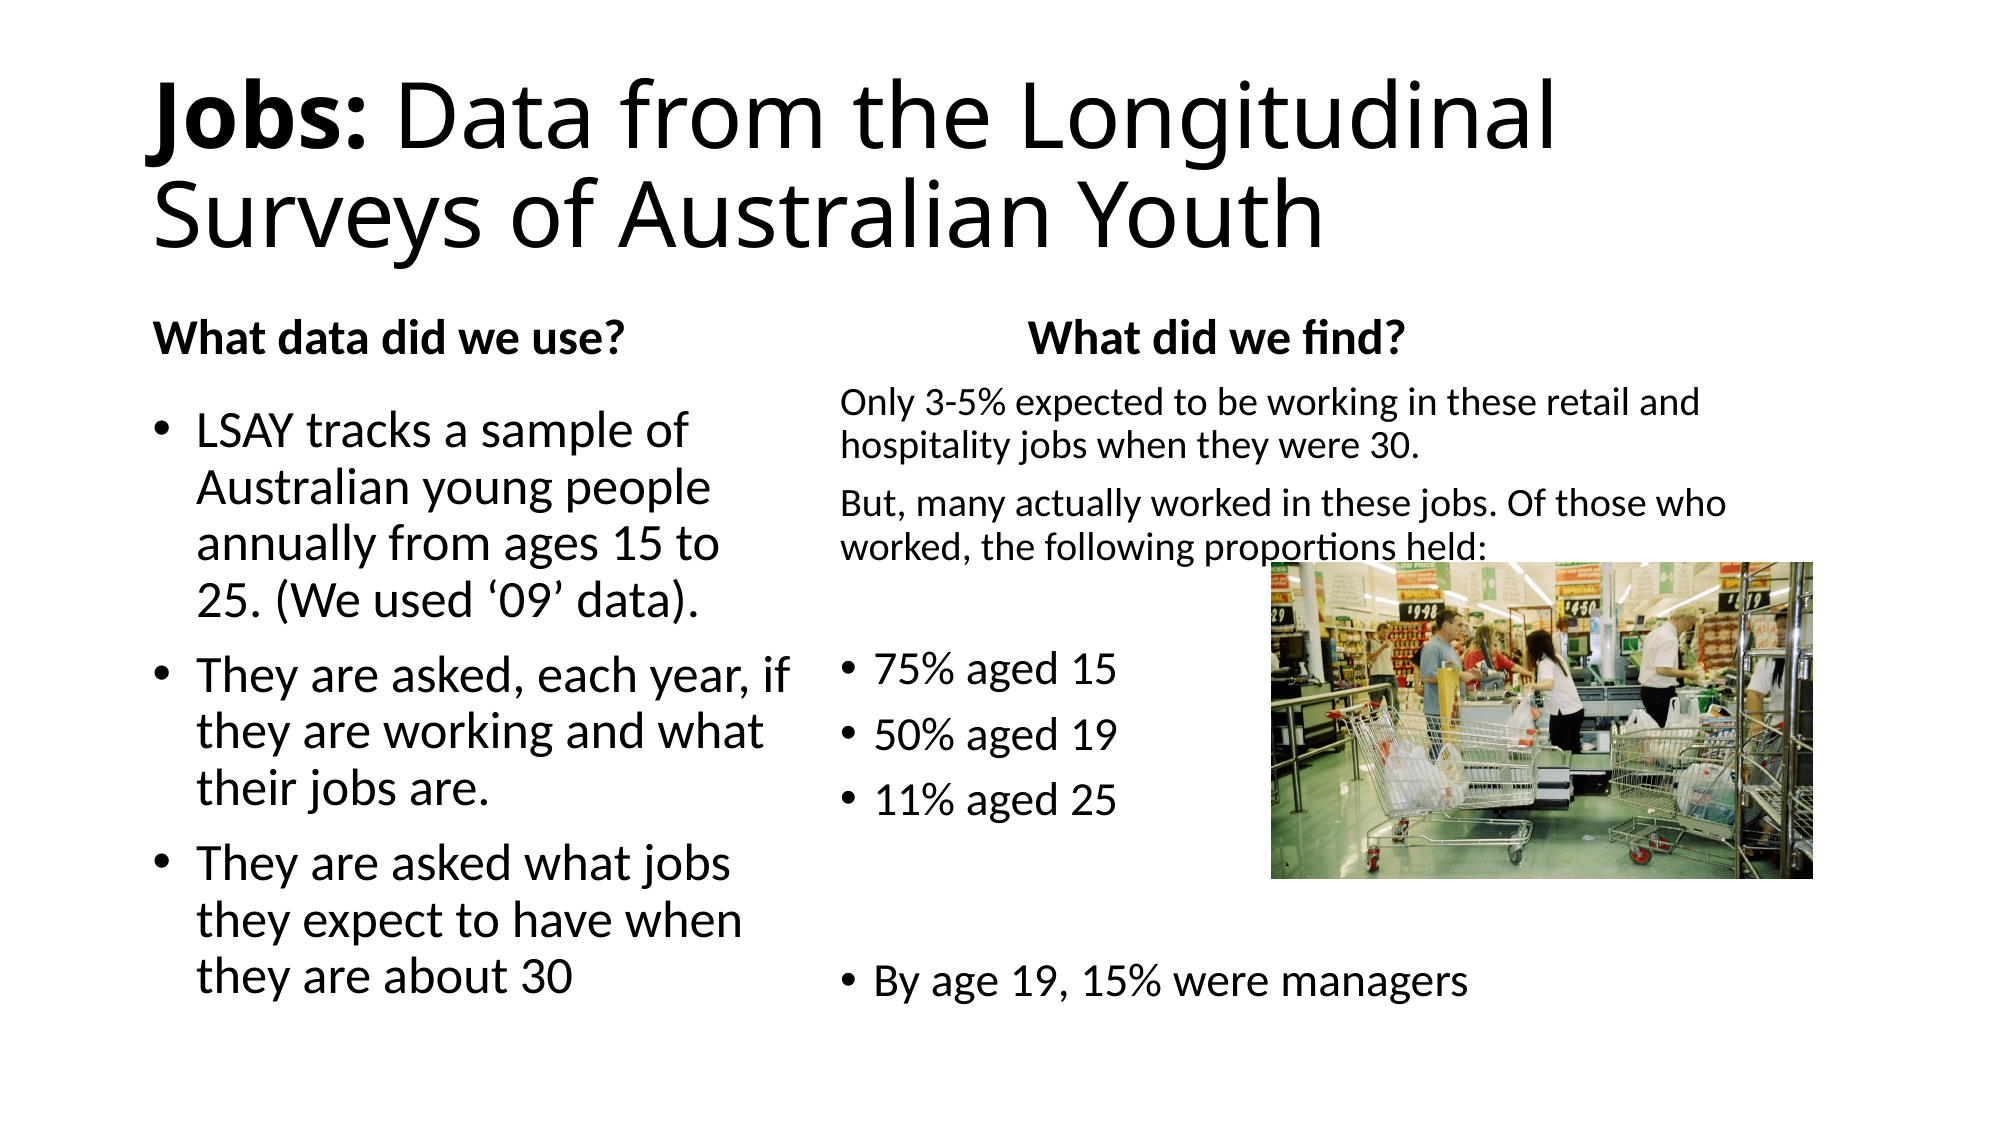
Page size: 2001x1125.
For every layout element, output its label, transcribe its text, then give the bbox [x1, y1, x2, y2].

picture [1271, 562, 1813, 879]
list What data did we use? [137, 275, 984, 374]
title Jobs: Data from the Longitudinal Surveys of Australian Youth [137, 59, 1863, 278]
list Only 3-5% expected to be working in these retail and hospitality jobs when they were 30. But, many actually worked in these jobs. Of those who worked, the following proportions held: 75% aged 15 50% aged 19 11% aged 25 By age 19, 15% were managers [825, 373, 1863, 1016]
list What did we find? [1012, 275, 1863, 373]
list LSAY tracks a sample of Australian young people annually from ages 15 to 25. (We used ‘09’ data). They are asked, each year, if they are working and what their jobs are. They are asked what jobs they expect to have when they are about 30 [137, 394, 807, 1016]
